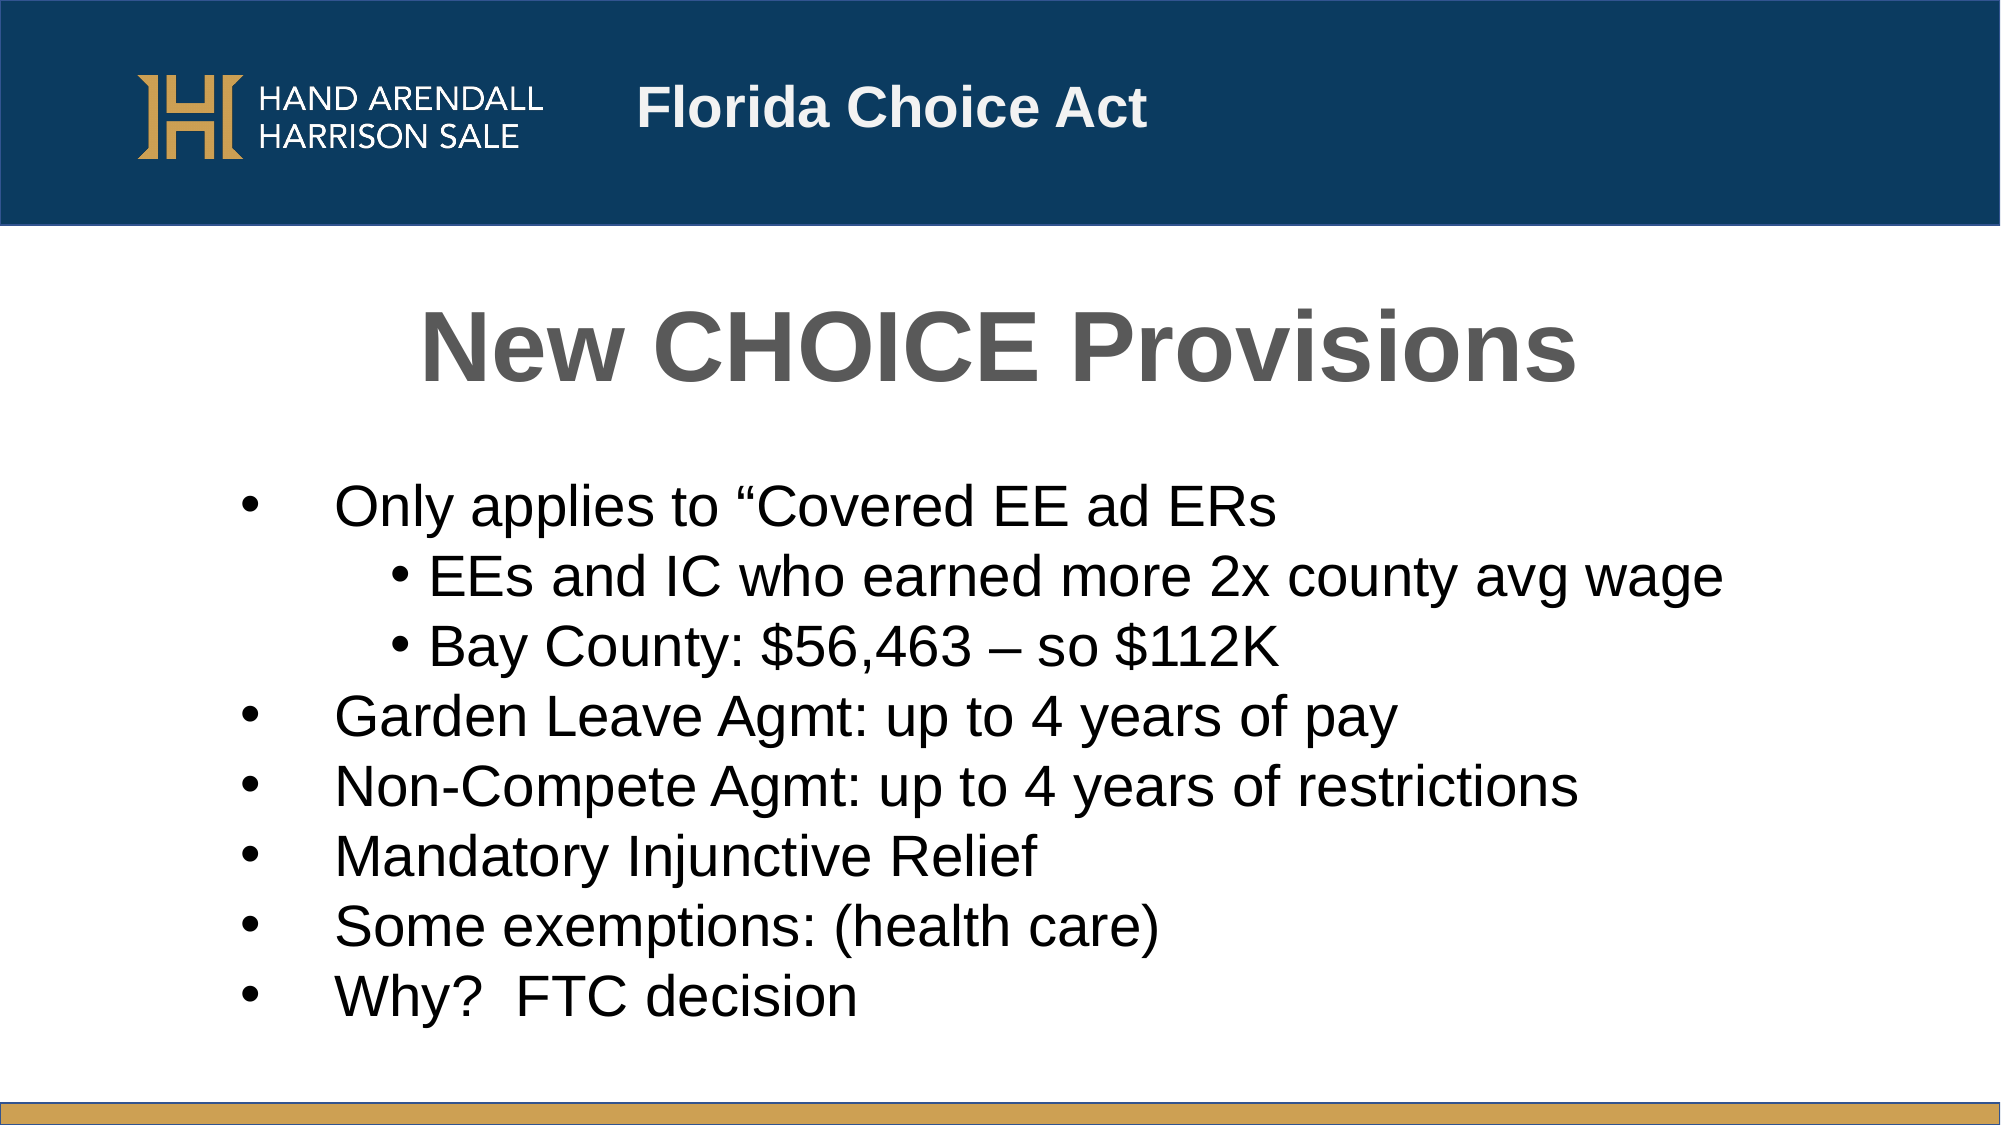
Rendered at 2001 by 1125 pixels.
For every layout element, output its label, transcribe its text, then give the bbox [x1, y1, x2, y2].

title New CHOICE Provisions [137, 266, 1863, 432]
text_box Only applies to “Covered EE ad ERs EEs and IC who earned more 2x county avg wage Bay County: $56,463 – so $112K Garden Leave Agmt: up to 4 years of pay Non-Compete Agmt: up to 4 years of restrictions Mandatory Injunctive Relief Some exemptions: (health care) Why? FTC decision [75, 460, 1889, 1125]
text_box Florida Choice Act [621, 25, 1946, 192]
picture [137, 75, 543, 159]
